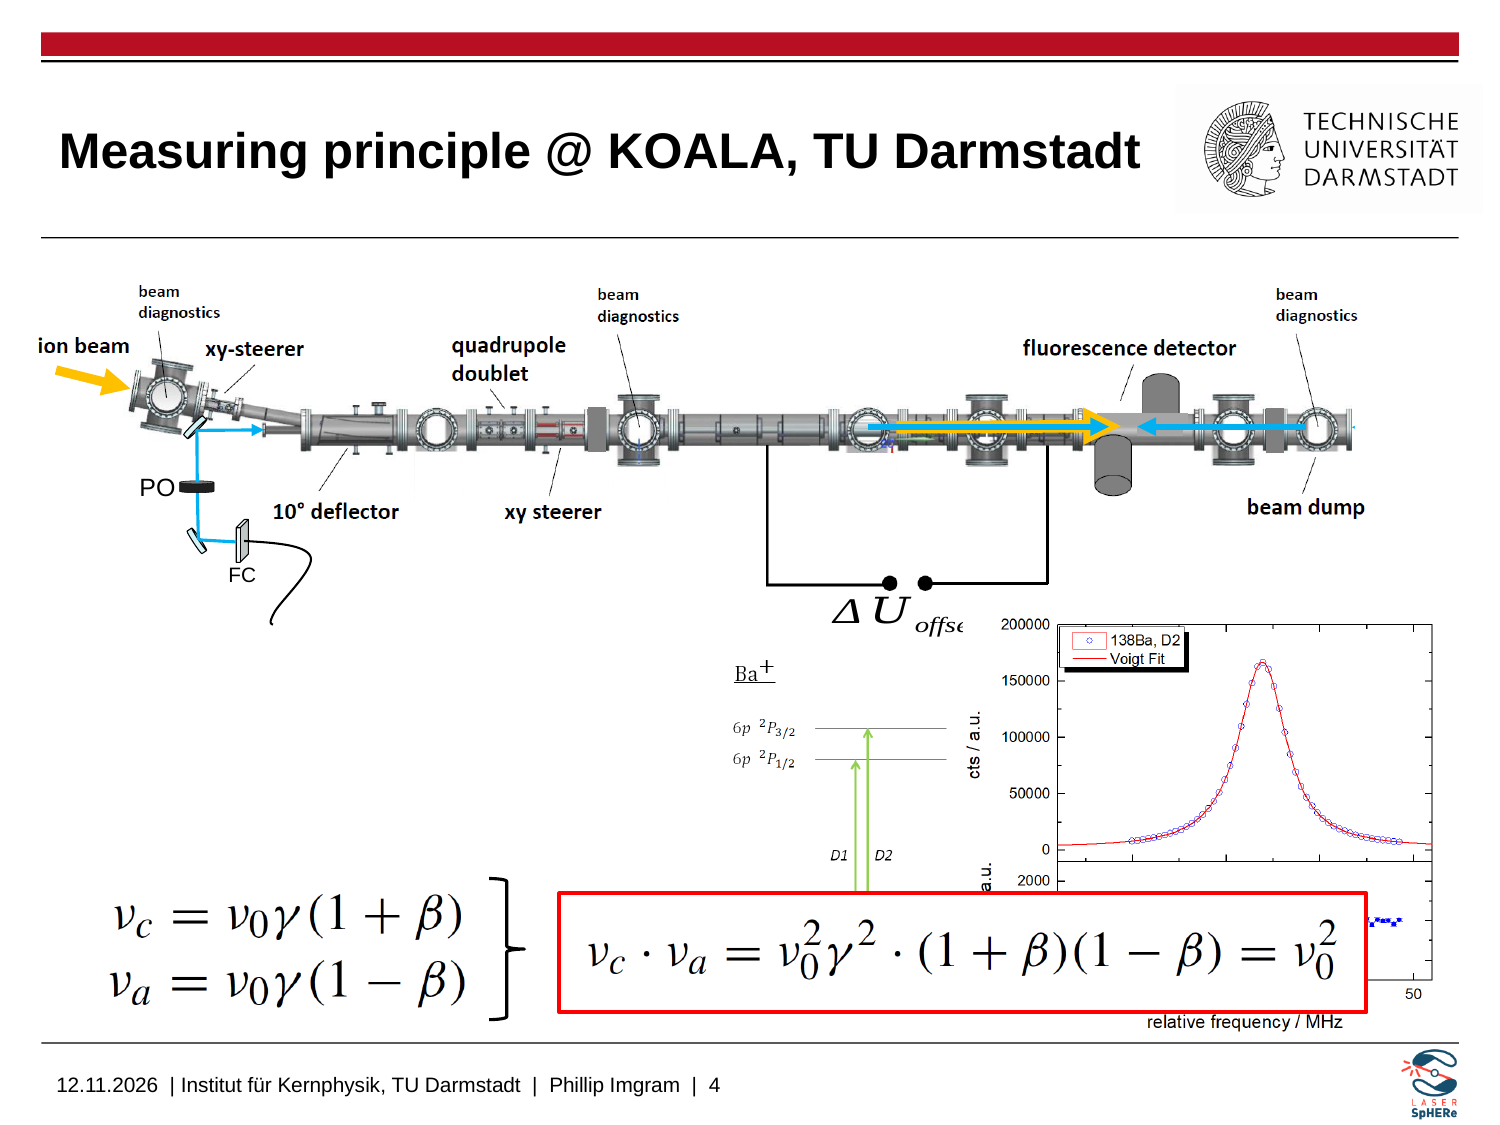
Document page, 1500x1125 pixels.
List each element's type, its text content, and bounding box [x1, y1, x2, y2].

picture [104, 884, 472, 950]
text_box [489, 877, 526, 1021]
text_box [55, 369, 131, 389]
picture [584, 611, 1438, 1033]
text_box [557, 891, 716, 1014]
picture [1175, 84, 1483, 214]
picture [1399, 1046, 1459, 1121]
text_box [3, 254, 1492, 638]
picture [104, 954, 472, 1013]
title Measuring principle @ KOALA, TU Darmstadt [58, 79, 1149, 218]
